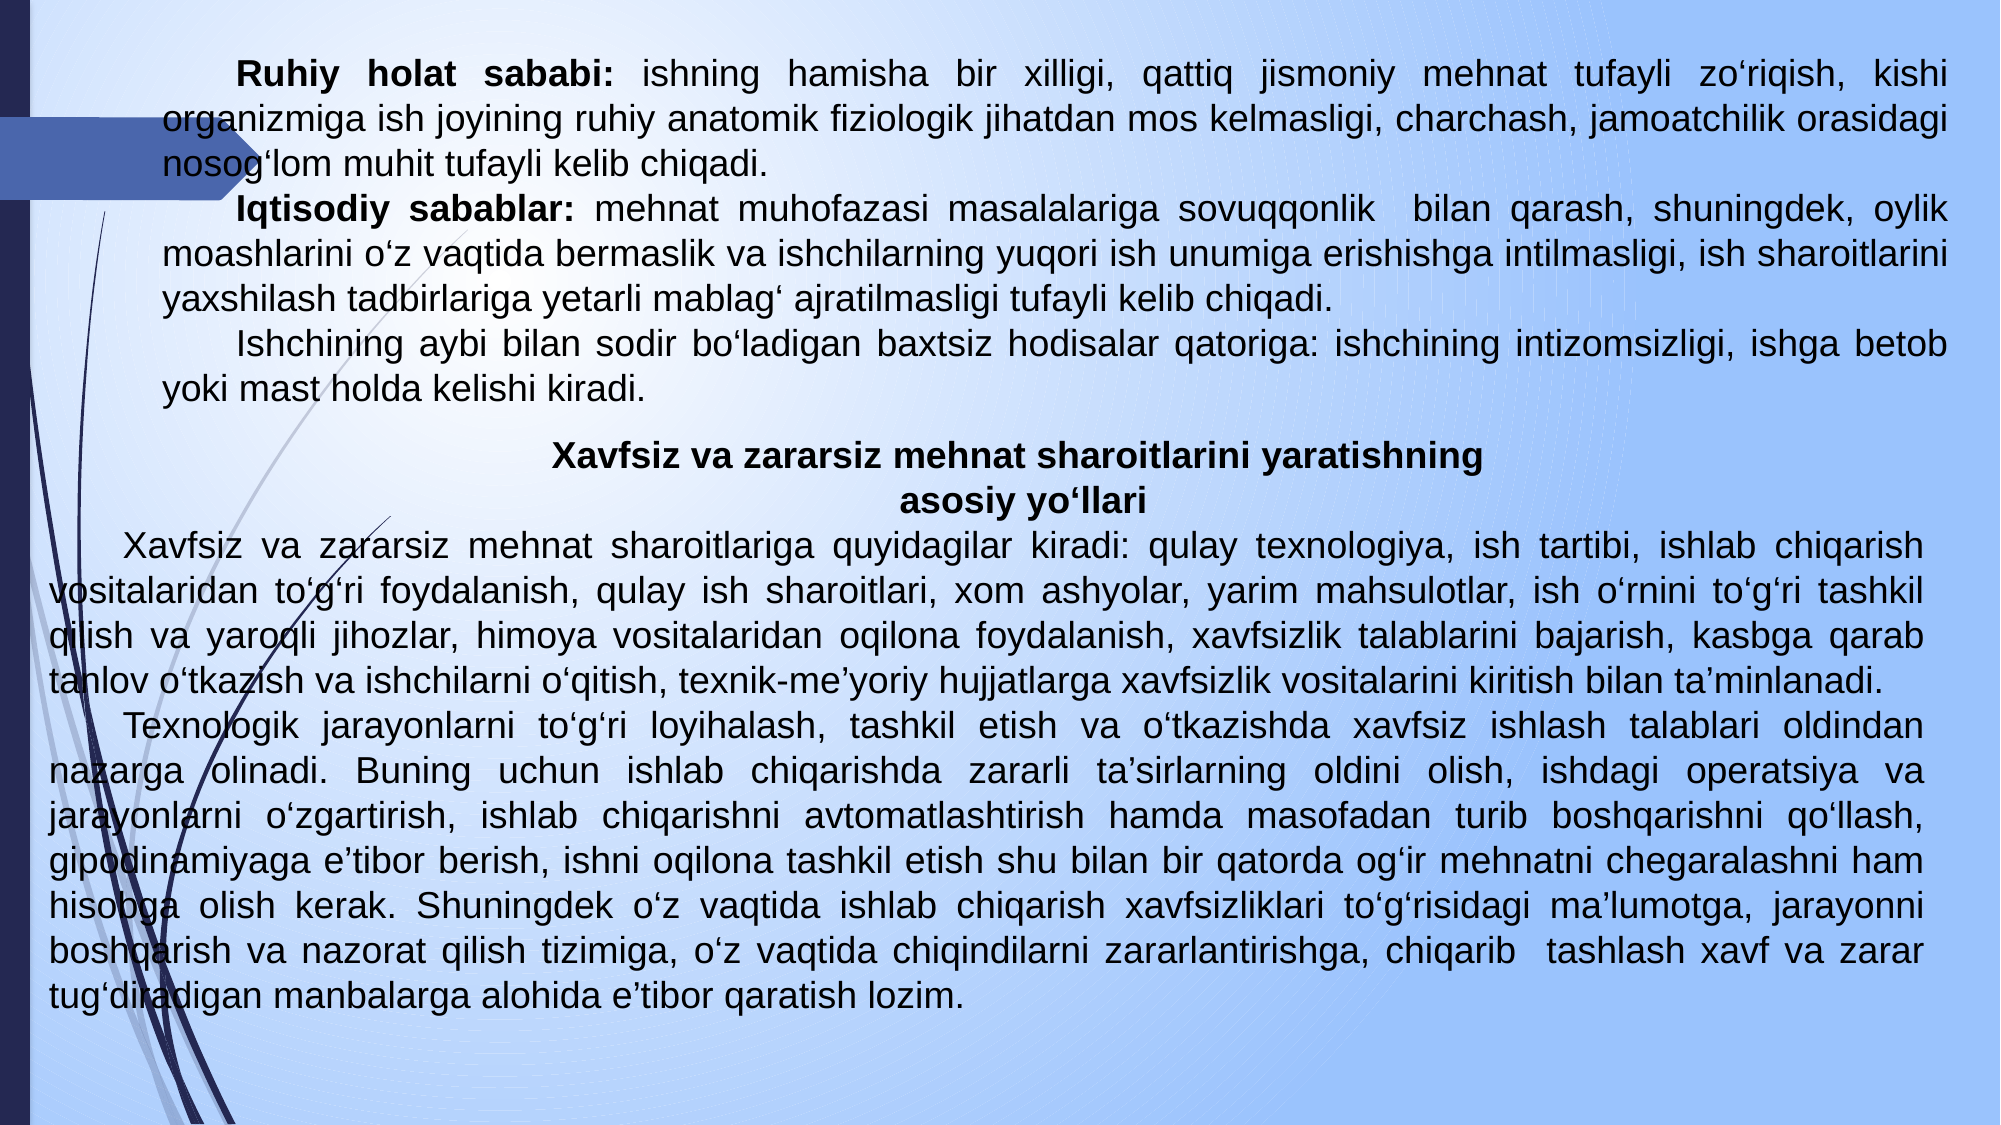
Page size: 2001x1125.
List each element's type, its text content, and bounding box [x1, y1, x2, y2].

text_box Ruhiy holat sababi: ishning hamisha bir xilligi, qattiq jismoniy mehnat tufayli zo‘riqish, kishi organizmiga ish joyining ruhiy anatomik fiziologik jihatdan mos kelmasligi, charchash, jamoatchilik orasidagi nosog‘lom muhit tufayli kelib chiqadi. Iqtisodiy sabablar: mehnat muhofazasi masalalariga sovuqqonlik bilan qarash, shuningdek, oylik moashlarini o‘z vaqtida bermaslik va ishchilarning yuqori ish unumiga erishishga intilmasligi, ish sharoitlarini yaxshilash tadbirlariga yetarli mablag‘ ajratilmasligi tufayli kelib chiqadi. Ishchining aybi bilan sodir bo‘ladigan baxtsiz hodisalar qatoriga: ishchining intizomsizligi, ishga betob yoki mast holda kelishi kiradi. [147, 42, 1964, 462]
text_box Xavfsiz va zararsiz mehnat sharoitlarini yaratishning asosiy yo‘llari Xavfsiz va zararsiz mehnat sharoitlariga quyidagilar kiradi: qulay texnologiya, ish tartibi, ishlab chiqarish vositalaridan to‘g‘ri foydalanish, qulay ish sharoitlari, xom ashyolar, yarim mahsulotlar, ish o‘rnini to‘g‘ri tashkil qilish va yaroqli jihozlar, himoya vositalaridan oqilona foydalanish, xavfsizlik talablarini bajarish, kasbga qarab tanlov o‘tkazish va ishchilarni o‘qitish, texnik-me’yoriy hujjatlarga xavfsizlik vositalarini kiritish bilan ta’minlanadi. Texnologik jarayonlarni to‘g‘ri loyihalash, tashkil etish va o‘tkazishda xavfsiz ishlash talablari oldindan nazarga olinadi. Buning uchun ishlab chiqarishda zararli ta’sirlarning oldini olish, ishdagi operatsiya va jarayonlarni o‘zgartirish, ishlab chiqarishni avtomatlashtirish hamda masofadan turib boshqarishni qo‘llash, gipodinamiyaga e’tibor berish, ishni oqilona tashkil etish shu bilan bir qatorda og‘ir mehnatni chegaralashni ham hisobga olish kerak. Shuningdek o‘z vaqtida ishlab chiqarish xavfsizliklari to‘g‘risidagi ma’lumotga, jarayonni boshqarish va nazorat qilish tizimiga, o‘z vaqtida chiqindilarni zararlantirishga, chiqarib tashlash xavf va zarar tug‘diradigan manbalarga alohida e’tibor qaratish lozim. [34, 424, 1940, 1069]
